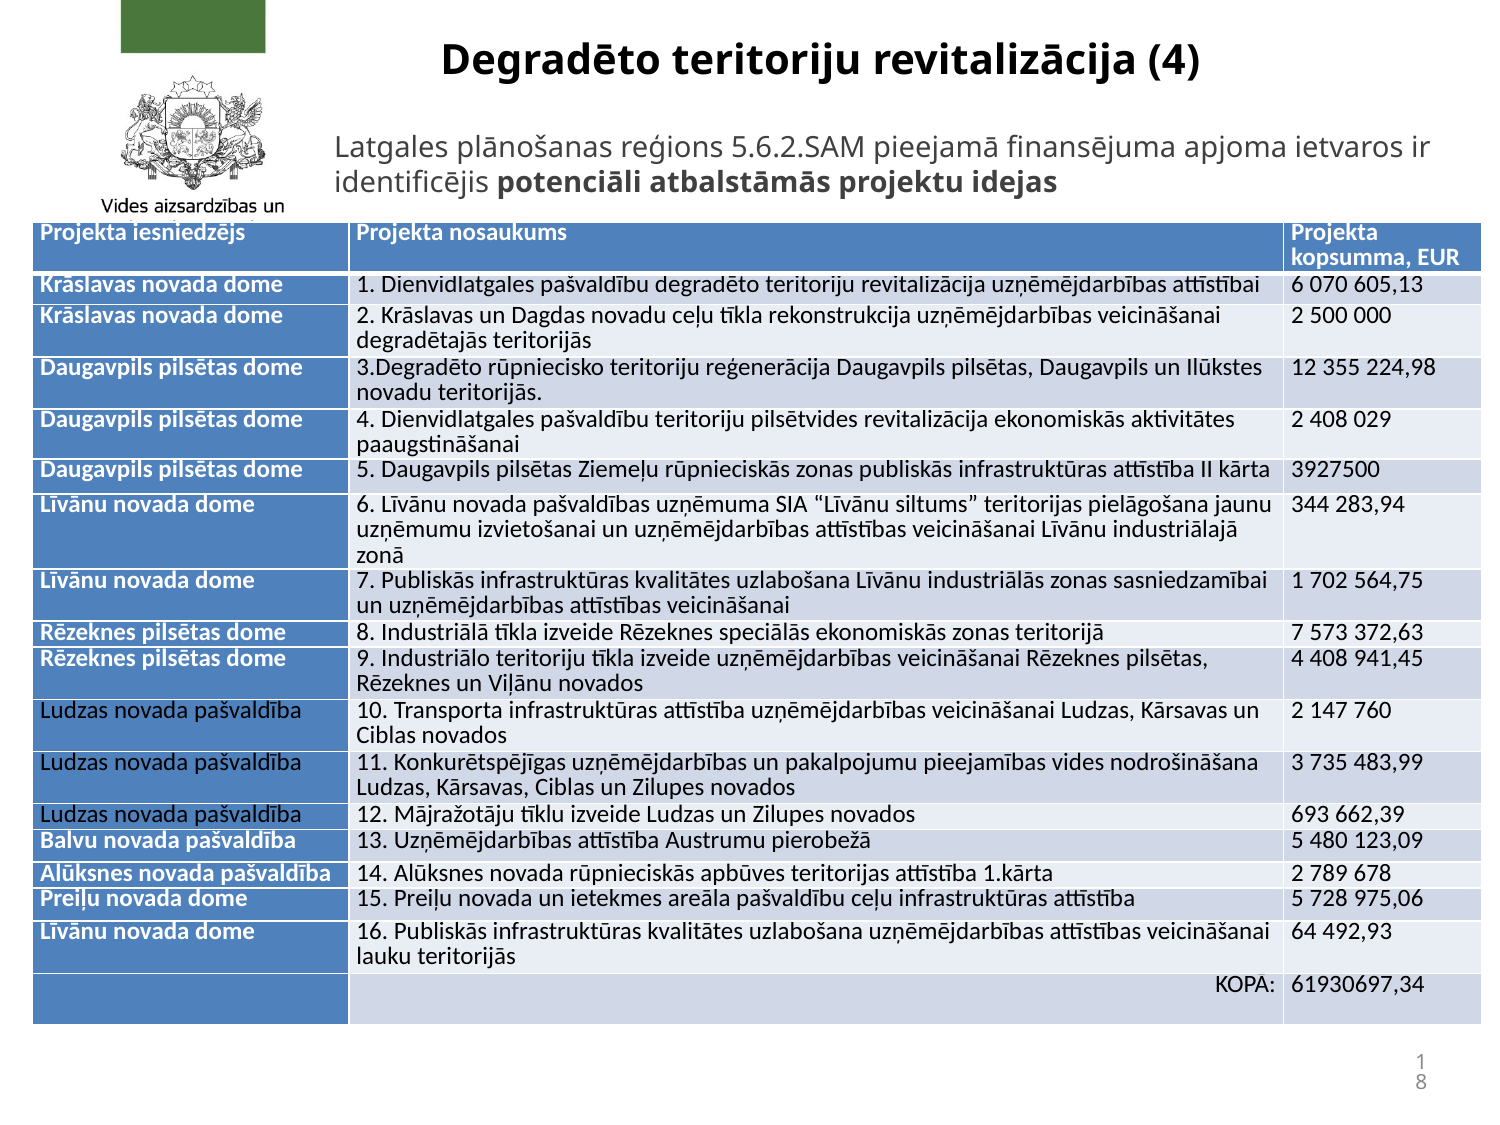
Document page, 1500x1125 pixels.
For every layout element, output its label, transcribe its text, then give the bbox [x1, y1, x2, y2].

table_cell 2. Krāslavas un Dagdas novadu ceļu tīkla rekonstrukcija uzņēmējdarbības veicināšanai degradētajās teritorijās [350, 305, 1283, 356]
table_cell Līvānu novada dome [33, 570, 348, 620]
table_cell Krāslavas novada dome [33, 276, 348, 304]
table_cell Daugavpils pilsētas dome [33, 358, 348, 408]
table_cell 4. Dienvidlatgales pašvaldību teritoriju pilsētvides revitalizācija ekonomiskās aktivitātes paaugstināšanai [350, 410, 1283, 458]
list Latgales plānošanas reģions 5.6.2.SAM pieejamā finansējuma apjoma ietvaros ir identificējis potenciāli atbalstāmās projektu idejas [318, 120, 1451, 221]
table_cell 6. Līvānu novada pašvaldības uzņēmuma SIA “Līvānu siltums” teritorijas pielāgošana jaunu uzņēmumu izvietošanai un uzņēmējdarbības attīstības veicināšanai Līvānu industriālajā zonā [350, 495, 1283, 568]
table_cell 5. Daugavpils pilsētas Ziemeļu rūpnieciskās zonas publiskās infrastruktūras attīstība II kārta [350, 460, 1283, 493]
table_cell 9. Industriālo teritoriju tīkla izveide uzņēmējdarbības veicināšanai Rēzeknes pilsētas, Rēzeknes un Viļānu novados [350, 648, 1283, 699]
table_header Projekta iesniedzējs [33, 223, 348, 271]
table_header Projekta kopsumma, EUR [1284, 223, 1481, 271]
title Degradēto teritoriju revitalizācija (4) [424, 24, 1426, 104]
table_cell 2 789 678 [1284, 863, 1481, 887]
table_cell 3 735 483,99 [1284, 752, 1481, 803]
table_cell 13. Uzņēmējdarbības attīstība Austrumu pierobežā [350, 830, 1283, 861]
table_cell 14. Alūksnes novada rūpnieciskās apbūves teritorijas attīstība 1.kārta [350, 863, 1283, 887]
table_cell 15. Preiļu novada un ietekmes areāla pašvaldību ceļu infrastruktūras attīstība [350, 889, 1283, 920]
table_cell 344 283,94 [1284, 495, 1481, 568]
table_cell 12. Mājražotāju tīklu izveide Ludzas un Zilupes novados [350, 804, 1283, 829]
table_cell 11. Konkurētspējīgas uzņēmējdarbības un pakalpojumu pieejamības vides nodrošināšana Ludzas, Kārsavas, Ciblas un Zilupes novados [350, 752, 1283, 803]
table_cell [33, 974, 348, 1024]
table_cell 12 355 224,98 [1284, 358, 1481, 408]
table_cell 2 147 760 [1284, 700, 1481, 751]
table_cell 10. Transporta infrastruktūras attīstība uzņēmējdarbības veicināšanai Ludzas, Kārsavas un Ciblas novados [350, 700, 1283, 751]
table_cell 6 070 605,13 [1284, 276, 1481, 304]
table_cell 64 492,93 [1284, 922, 1481, 973]
table_cell Ludzas novada pašvaldība [33, 700, 348, 751]
table_cell Rēzeknes pilsētas dome [33, 622, 348, 646]
table_cell 693 662,39 [1284, 804, 1481, 829]
table_cell 16. Publiskās infrastruktūras kvalitātes uzlabošana uzņēmējdarbības attīstības veicināšanai lauku teritorijās [350, 922, 1283, 973]
table_cell 3927500 [1284, 460, 1481, 493]
table_cell Preiļu novada dome [33, 889, 348, 920]
table_cell 7 573 372,63 [1284, 622, 1481, 646]
table_cell 1. Dienvidlatgales pašvaldību degradēto teritoriju revitalizācija uzņēmējdarbības attīstībai [350, 276, 1283, 304]
table_cell Ludzas novada pašvaldība [33, 804, 348, 829]
table_header Projekta nosaukums [350, 223, 1283, 271]
table_cell 5 728 975,06 [1284, 889, 1481, 920]
table_cell Daugavpils pilsētas dome [33, 460, 348, 493]
table_cell 2 408 029 [1284, 410, 1481, 458]
table_cell 3.Degradēto rūpniecisko teritoriju reģenerācija Daugavpils pilsētas, Daugavpils un Ilūkstes novadu teritorijās. [350, 358, 1283, 408]
table_cell Alūksnes novada pašvaldība [33, 863, 348, 887]
table_cell 8. Industriālā tīkla izveide Rēzeknes speciālās ekonomiskās zonas teritorijā [350, 622, 1283, 646]
picture [48, 0, 338, 221]
table_cell 61930697,34 [1284, 974, 1481, 1024]
table_cell Balvu novada pašvaldība [33, 830, 348, 861]
table_cell KOPĀ: [350, 974, 1283, 1024]
table_cell Līvānu novada dome [33, 495, 348, 568]
table_cell 4 408 941,45 [1284, 648, 1481, 699]
table_cell Daugavpils pilsētas dome [33, 410, 348, 458]
table_cell Rēzeknes pilsētas dome [33, 648, 348, 699]
table_cell 1 702 564,75 [1284, 570, 1481, 620]
table_cell 2 500 000 [1284, 305, 1481, 356]
table_cell 7. Publiskās infrastruktūras kvalitātes uzlabošana Līvānu industriālās zonas sasniedzamībai un uzņēmējdarbības attīstības veicināšanai [350, 570, 1283, 620]
table_cell Ludzas novada pašvaldība [33, 752, 348, 803]
slide_number 18 [1400, 1037, 1450, 1088]
table_cell 5 480 123,09 [1284, 830, 1481, 861]
table_cell Krāslavas novada dome [33, 305, 348, 356]
table_cell Līvānu novada dome [33, 922, 348, 973]
